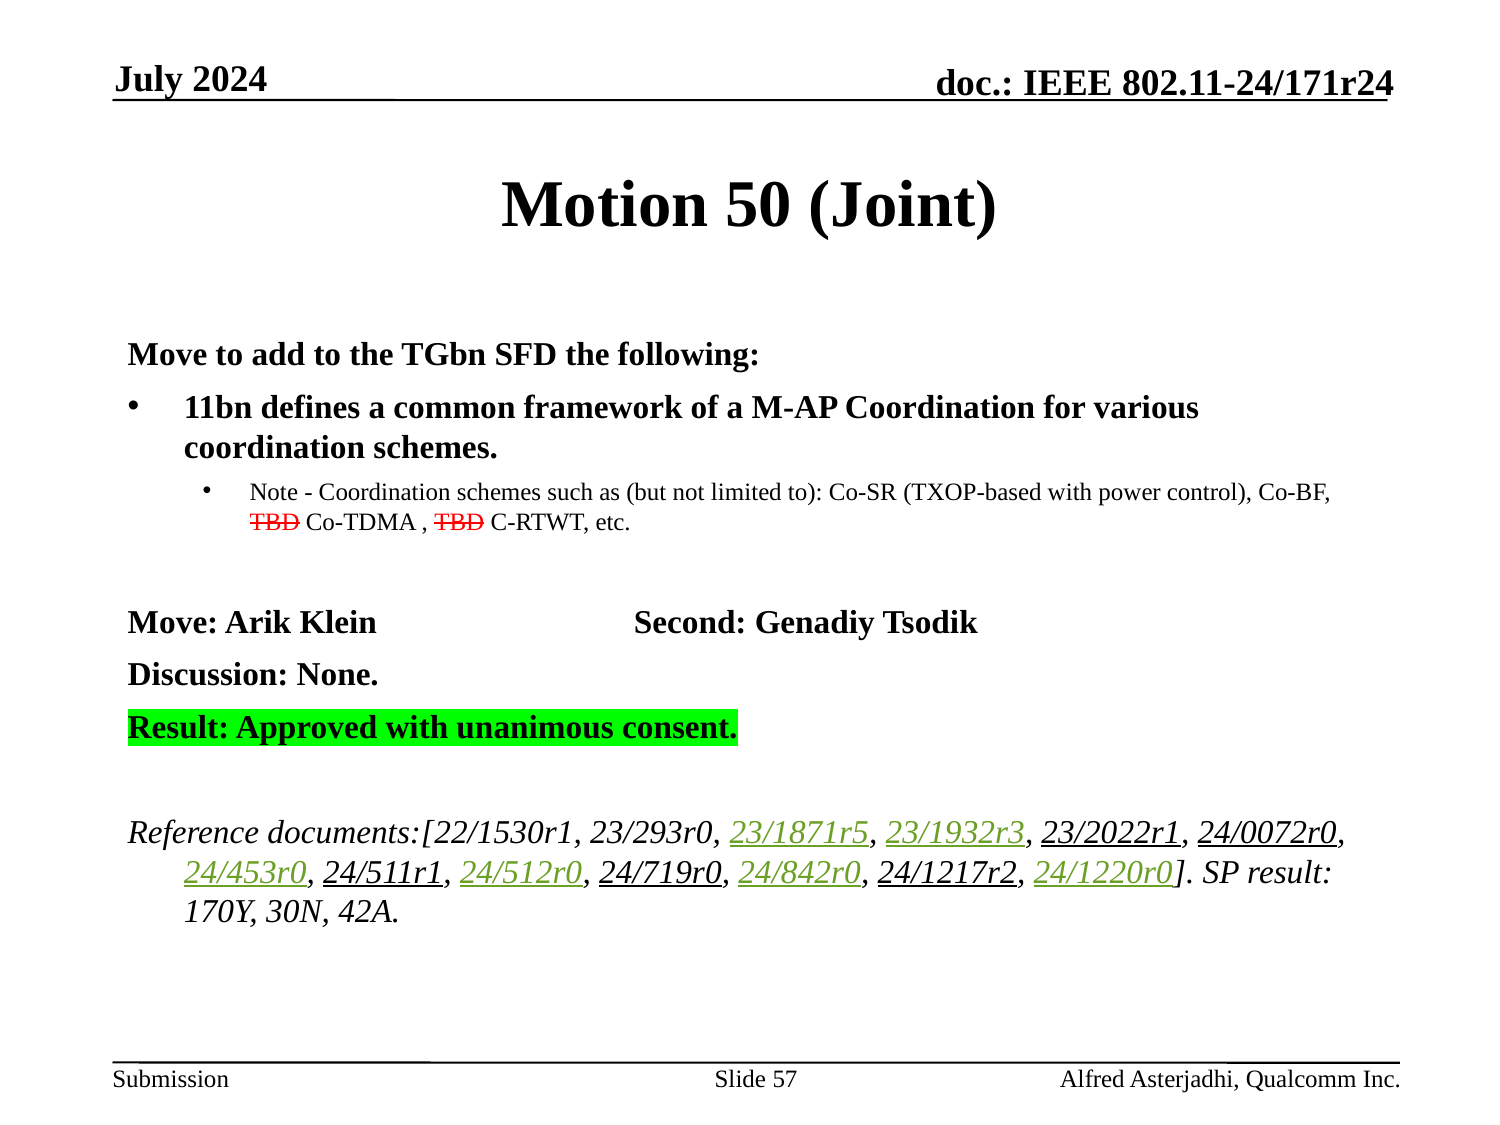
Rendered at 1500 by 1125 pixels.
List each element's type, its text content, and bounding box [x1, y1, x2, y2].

footer Alfred Asterjadhi, Qualcomm Inc. [878, 1061, 1402, 1093]
list Move to add to the TGbn SFD the following: 11bn defines a common framework of a M-AP Coordination for various coordination schemes. Note - Coordination schemes such as (but not limited to): Co-SR (TXOP-based with power control), Co-BF, TBD Co-TDMA , TBD C-RTWT, etc. Move: Arik Klein Second: Genadiy Tsodik Discussion: None. Result: Approved with unanimous consent. Reference documents:[22/1530r1, 23/293r0, 23/1871r5, 23/1932r3, 23/2022r1, 24/0072r0, 24/453r0, 24/511r1, 24/512r0, 24/719r0, 24/842r0, 24/1217r2, 24/1220r0]. SP result: 170Y, 30N, 42A. [112, 324, 1388, 1000]
title Motion 50 (Joint) [112, 112, 1388, 288]
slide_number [114, 54, 423, 100]
slide_number Slide 57 [712, 1061, 800, 1123]
